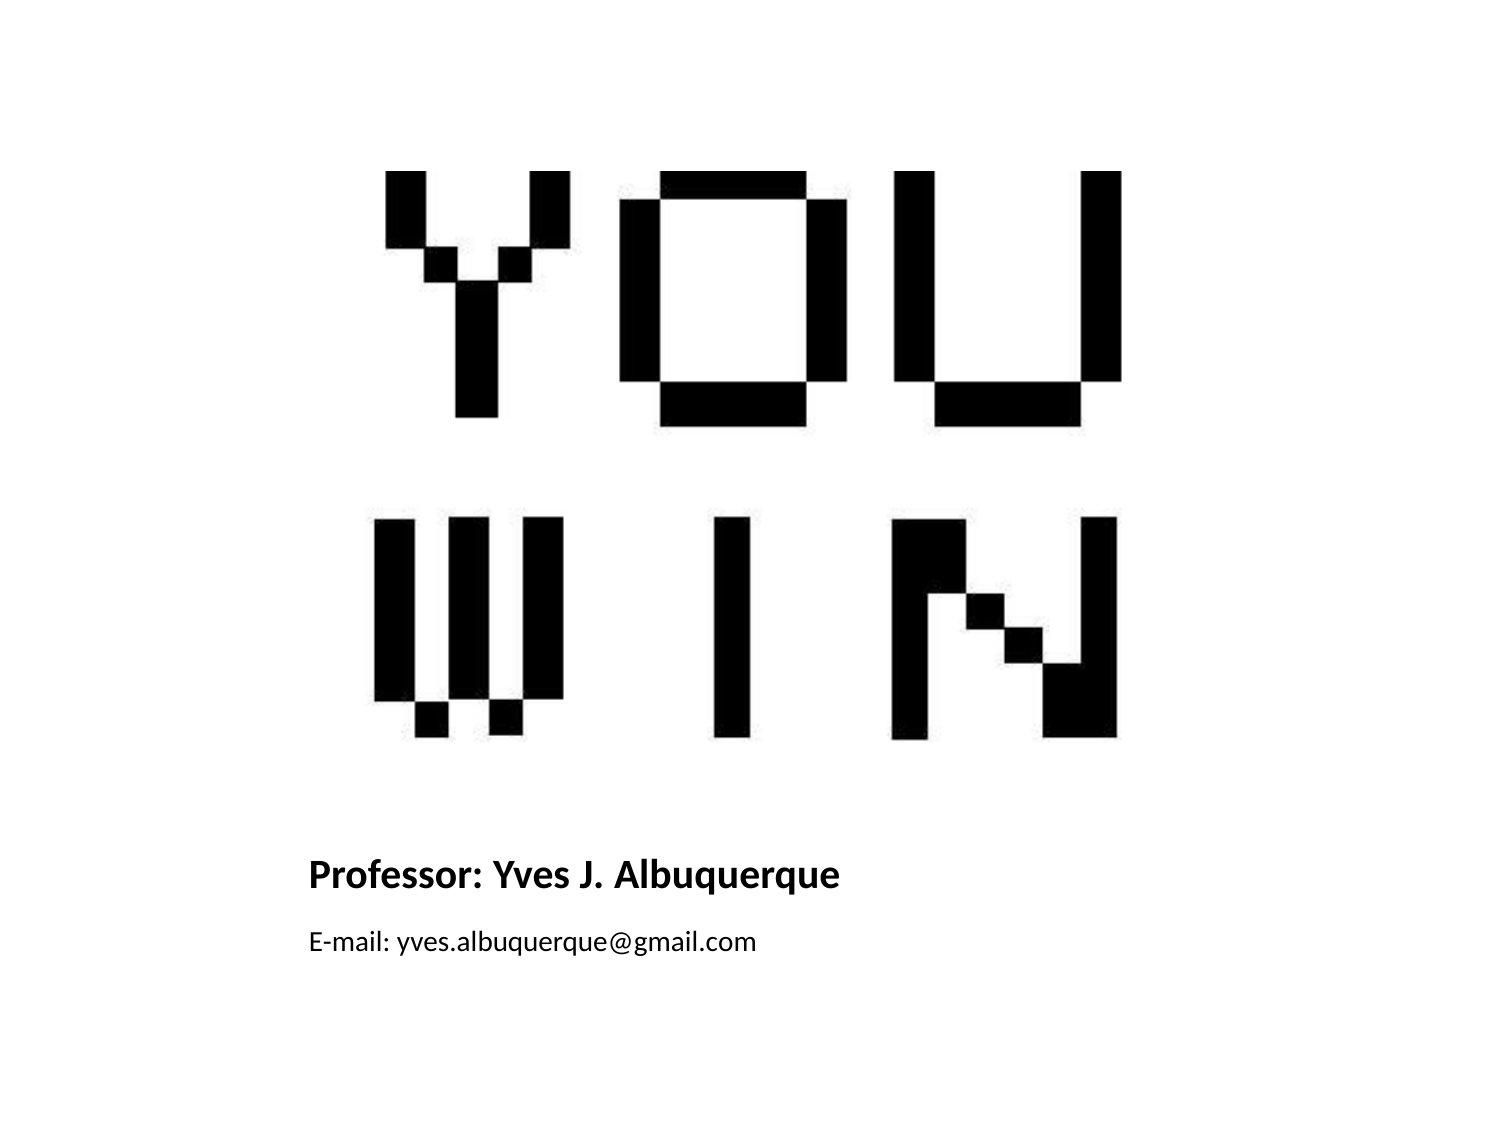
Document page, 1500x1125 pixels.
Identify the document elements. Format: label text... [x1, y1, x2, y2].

list E-mail: yves.albuquerque@gmail.com [294, 914, 1194, 1047]
title Professor: Yves J. Albuquerque [294, 853, 1194, 905]
picture [293, 171, 1195, 847]
